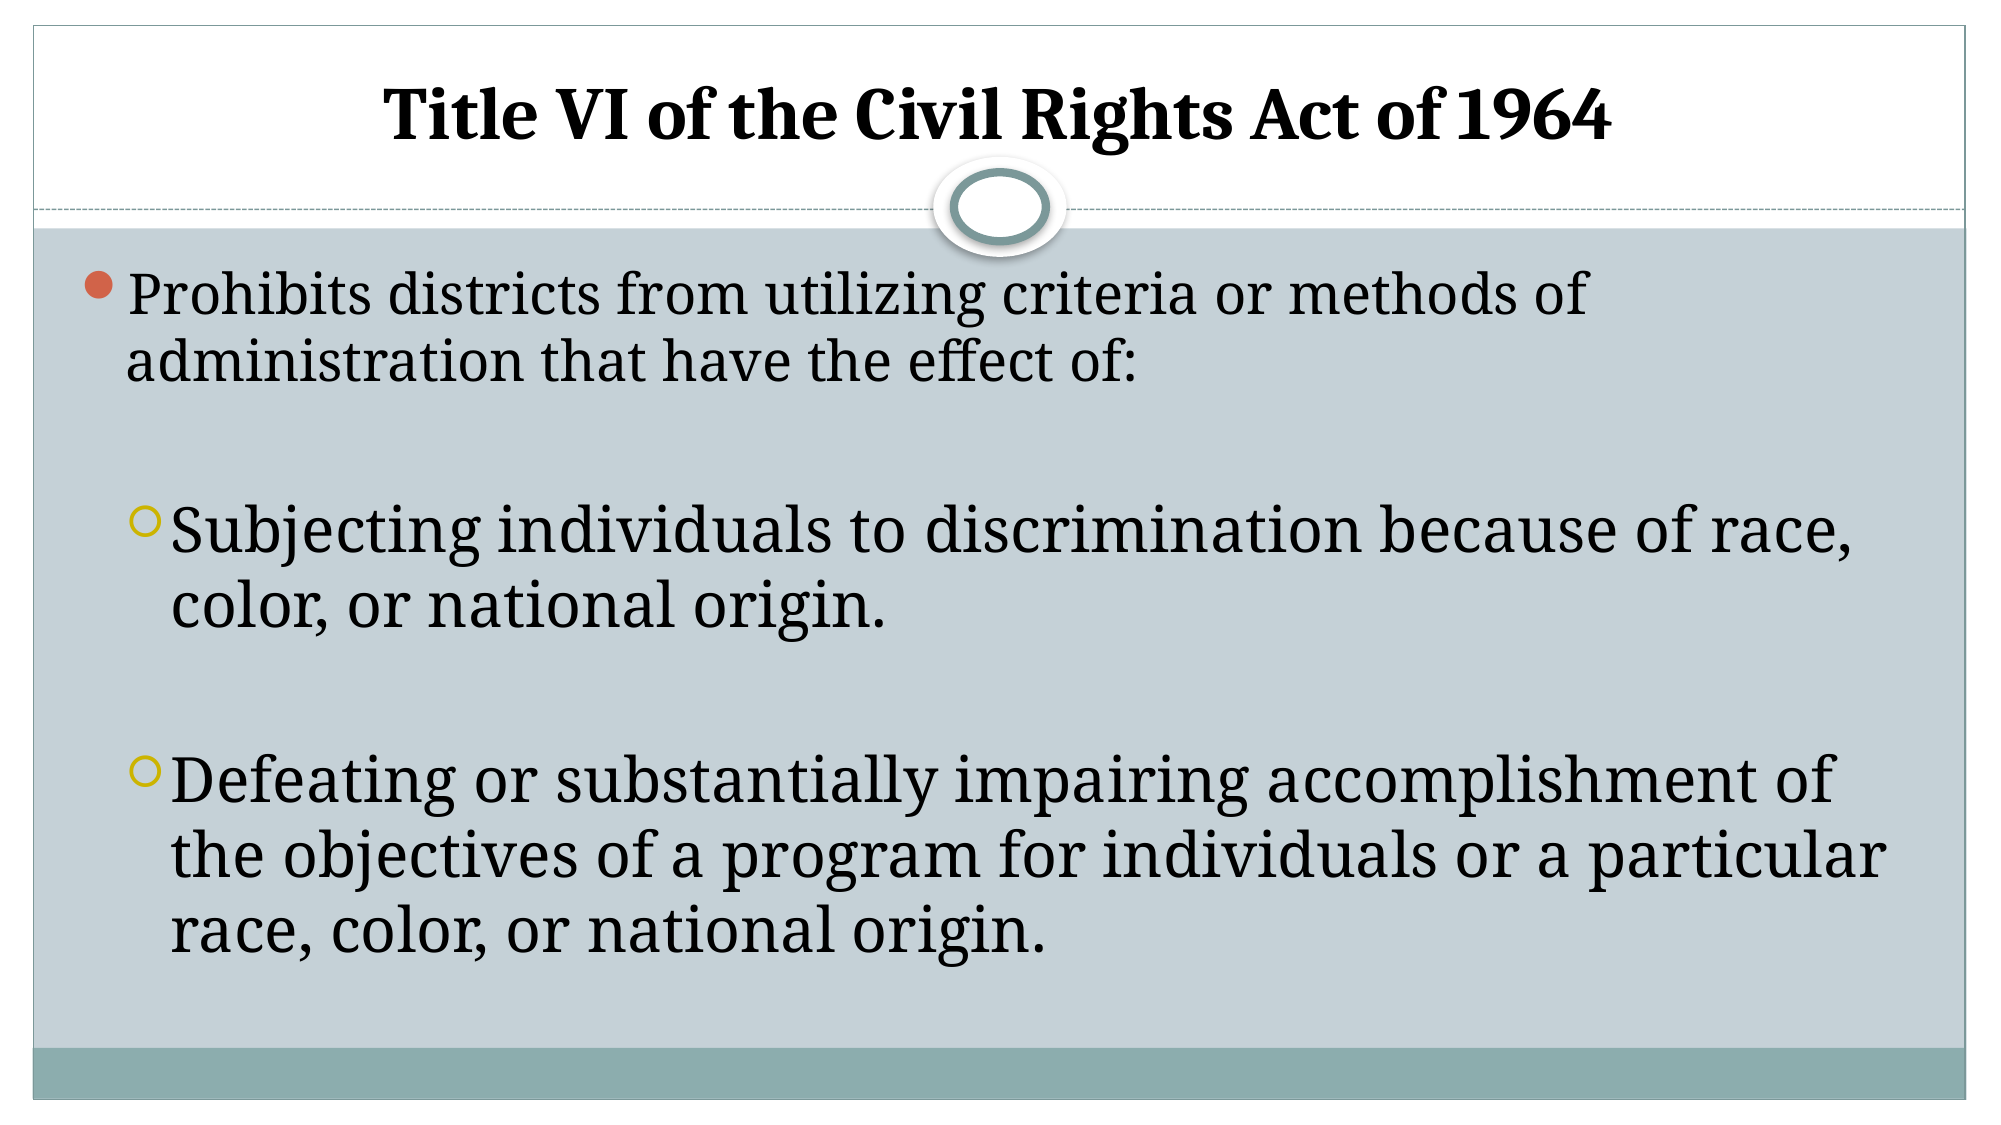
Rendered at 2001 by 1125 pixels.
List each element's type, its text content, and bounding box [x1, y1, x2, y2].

list Prohibits districts from utilizing criteria or methods of administration that have the effect of: Subjecting individuals to discrimination because of race, color, or national origin. Defeating or substantially impairing accomplishment of the objectives of a program for individuals or a particular race, color, or national origin. [66, 250, 1926, 1001]
title Title VI of the Civil Rights Act of 1964 [66, 37, 1933, 162]
